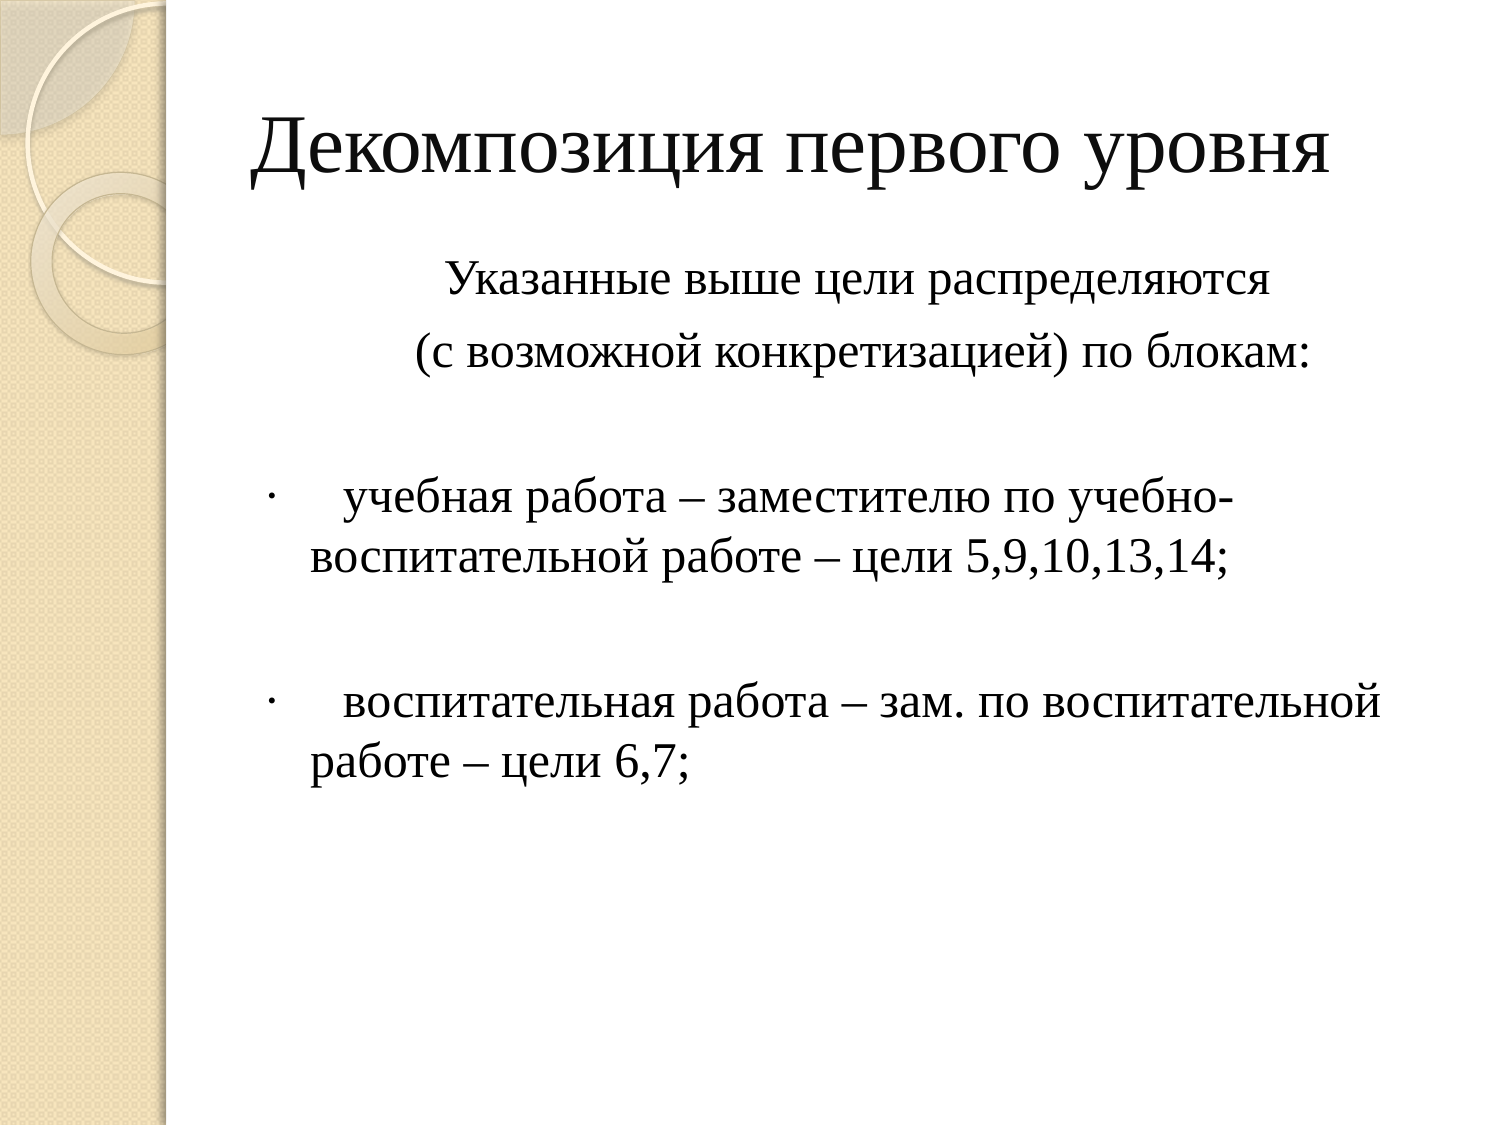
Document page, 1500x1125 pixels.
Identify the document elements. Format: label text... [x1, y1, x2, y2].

list Указанные выше цели распределяются (с возможной конкретизацией) по блокам: · учебная работа – заместителю по учебно-воспитательной работе – цели 5,9,10,13,14; · воспитательная работа – зам. по воспитательной работе – цели 6,7; [235, 237, 1466, 1025]
title Декомпозиция первого уровня [235, 45, 1466, 233]
